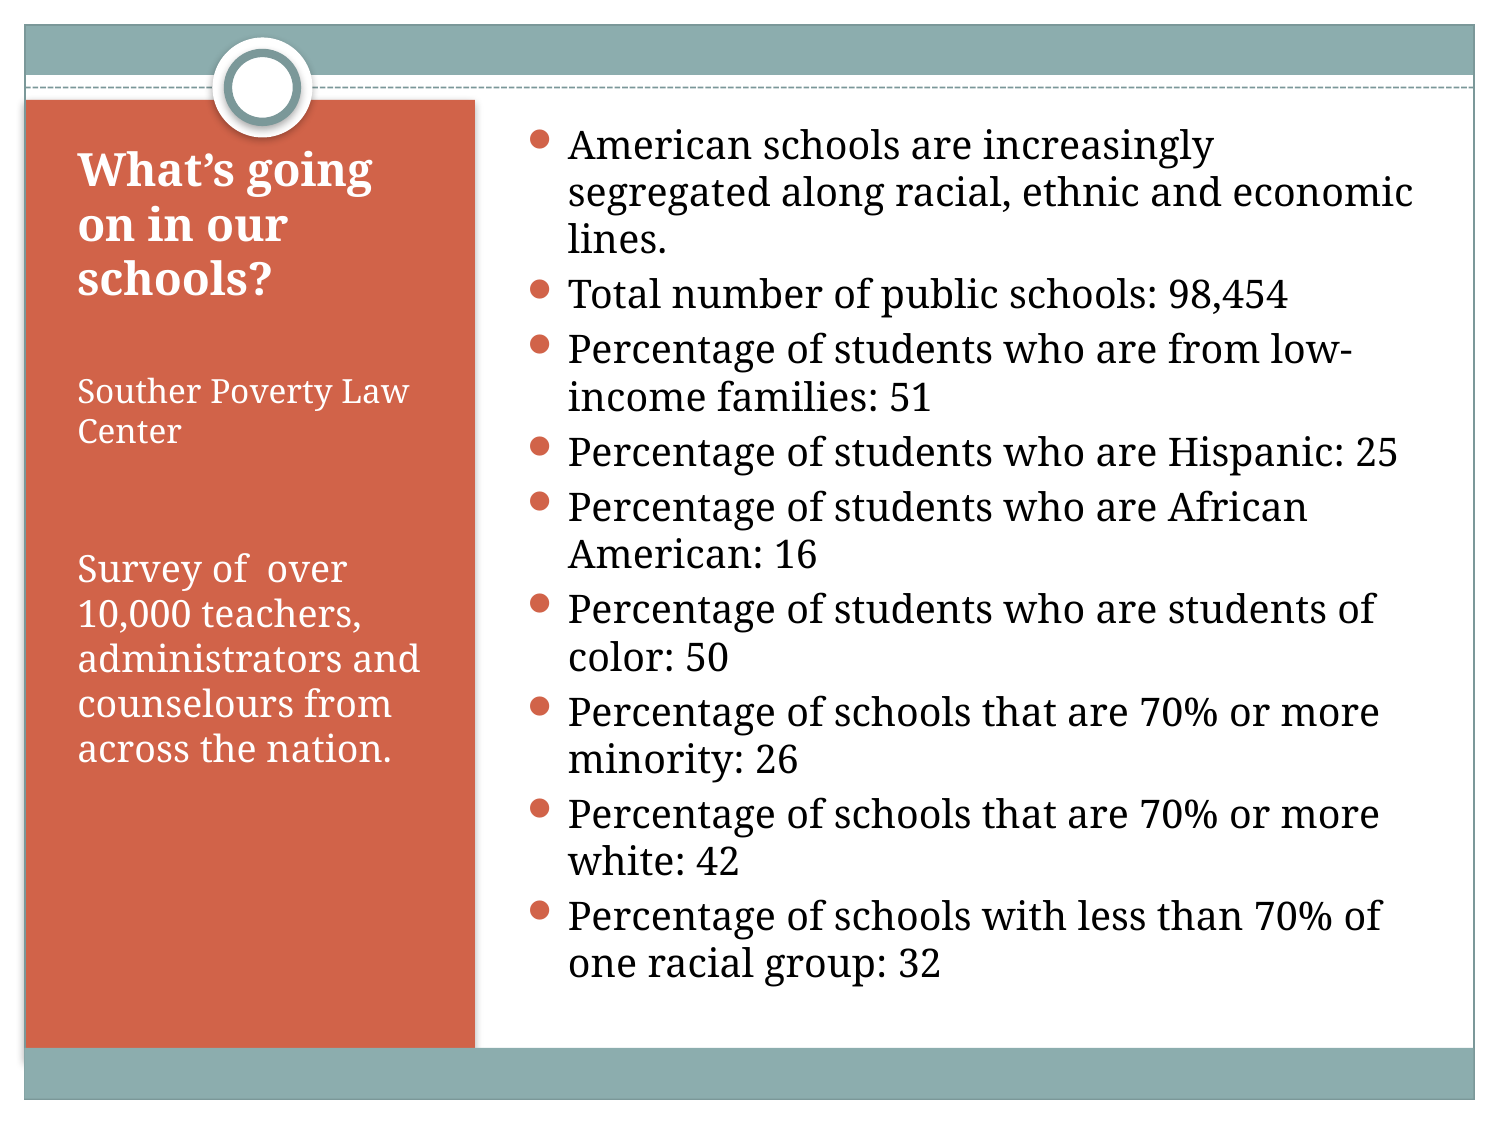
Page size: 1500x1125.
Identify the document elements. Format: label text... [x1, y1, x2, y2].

title What’s going on in our schools? [62, 149, 450, 313]
list Souther Poverty Law Center Survey of over 10,000 teachers, administrators and counselours from across the nation. [62, 362, 450, 1043]
list American schools are increasingly segregated along racial, ethnic and economic lines. Total number of public schools: 98,454 Percentage of students who are from low-income families: 51 Percentage of students who are Hispanic: 25 Percentage of students who are African American: 16 Percentage of students who are students of color: 50 Percentage of schools that are 70% or more minority: 26 Percentage of schools that are 70% or more white: 42 Percentage of schools with less than 70% of one racial group: 32 [512, 112, 1438, 1000]
